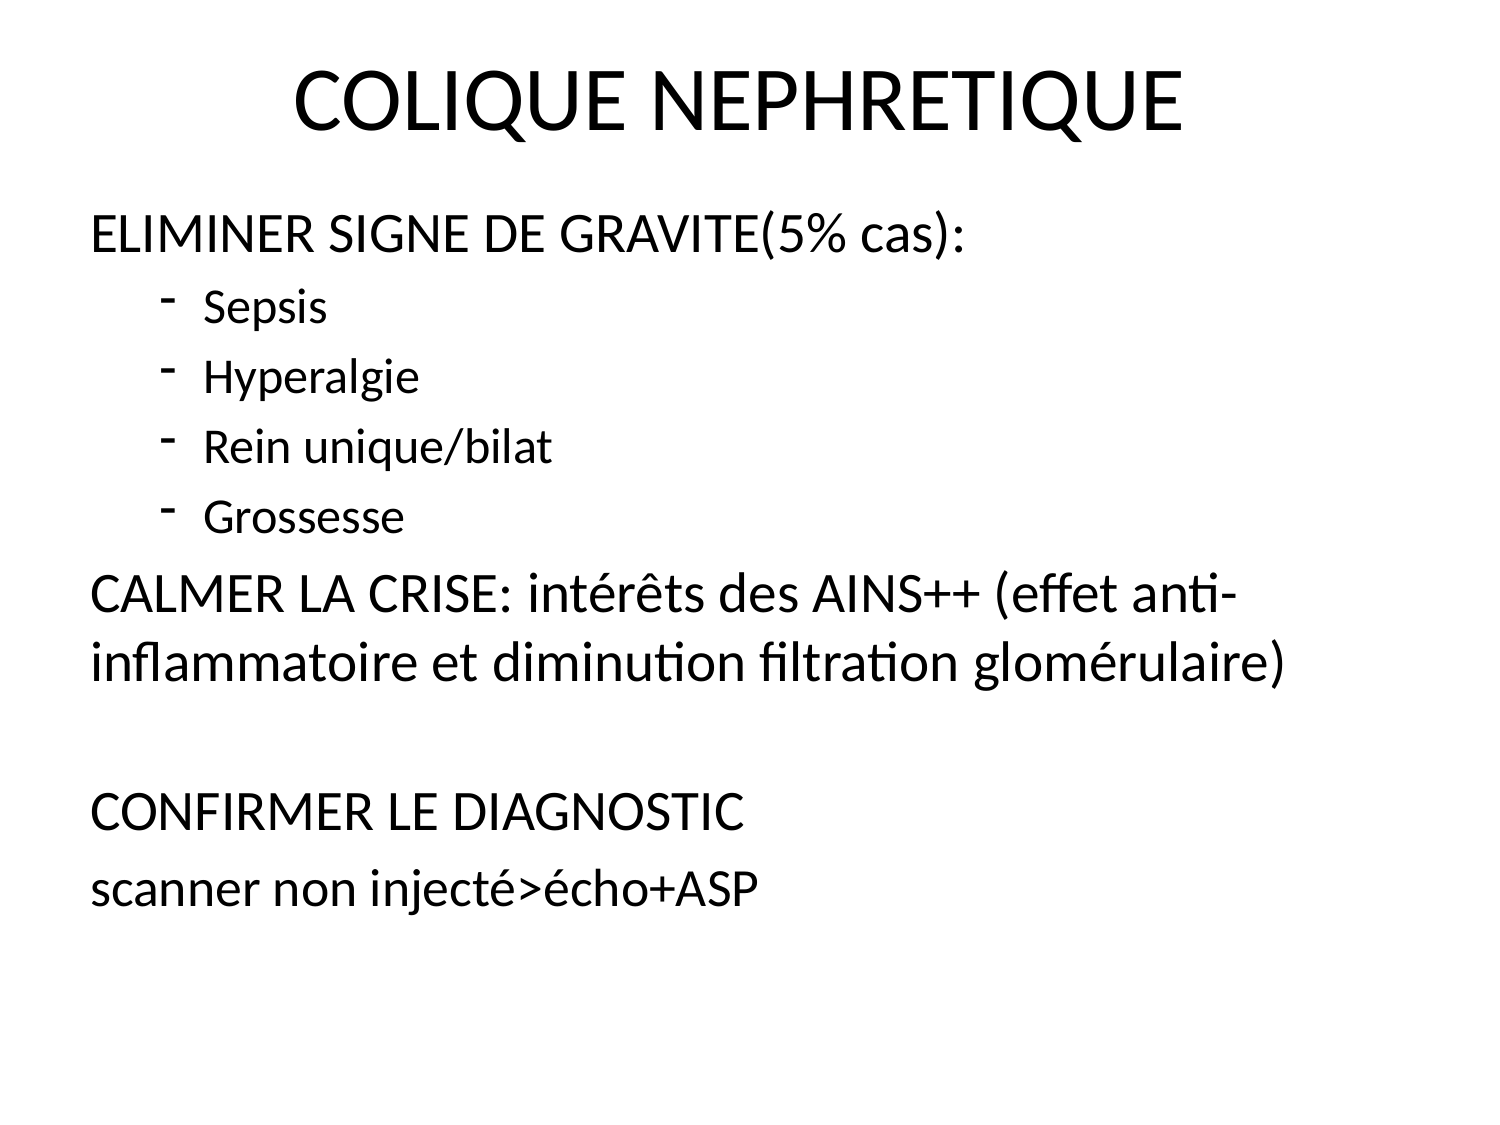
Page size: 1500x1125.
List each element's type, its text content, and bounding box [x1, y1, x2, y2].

title COLIQUE NEPHRETIQUE [75, 0, 1425, 187]
list ELIMINER SIGNE DE GRAVITE(5% cas): Sepsis Hyperalgie Rein unique/bilat Grossesse CALMER LA CRISE: intérêts des AINS++ (effet anti-inflammatoire et diminution filtration glomérulaire) CONFIRMER LE DIAGNOSTIC scanner non injecté>écho+ASP [75, 187, 1425, 930]
